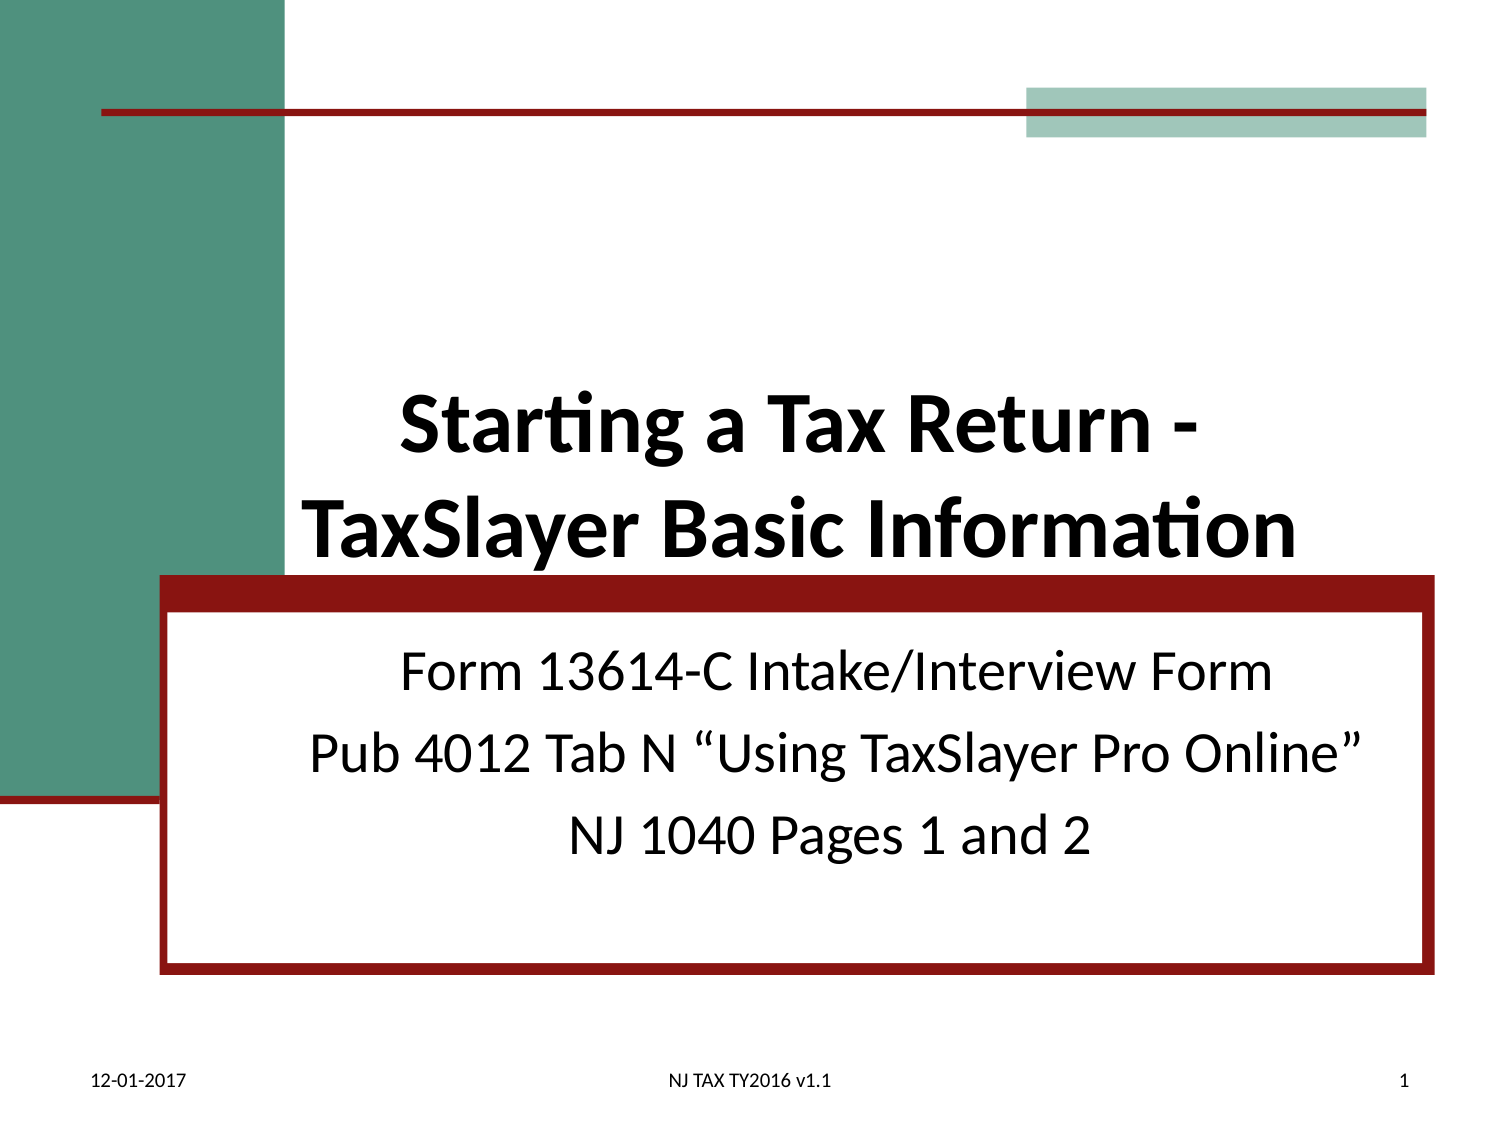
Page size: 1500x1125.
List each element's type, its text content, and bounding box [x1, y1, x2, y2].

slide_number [74, 1049, 401, 1100]
subtitle Form 13614-C Intake/Interview Form Pub 4012 Tab N “Using TaxSlayer Pro Online” NJ 1040 Pages 1 and 2 [187, 624, 1413, 950]
footer NJ TAX TY2016 v1.1 [496, 1050, 1004, 1100]
slide_number 1 [1112, 1049, 1425, 1100]
title Starting a Tax Return - TaxSlayer Basic Information [162, 349, 1438, 591]
